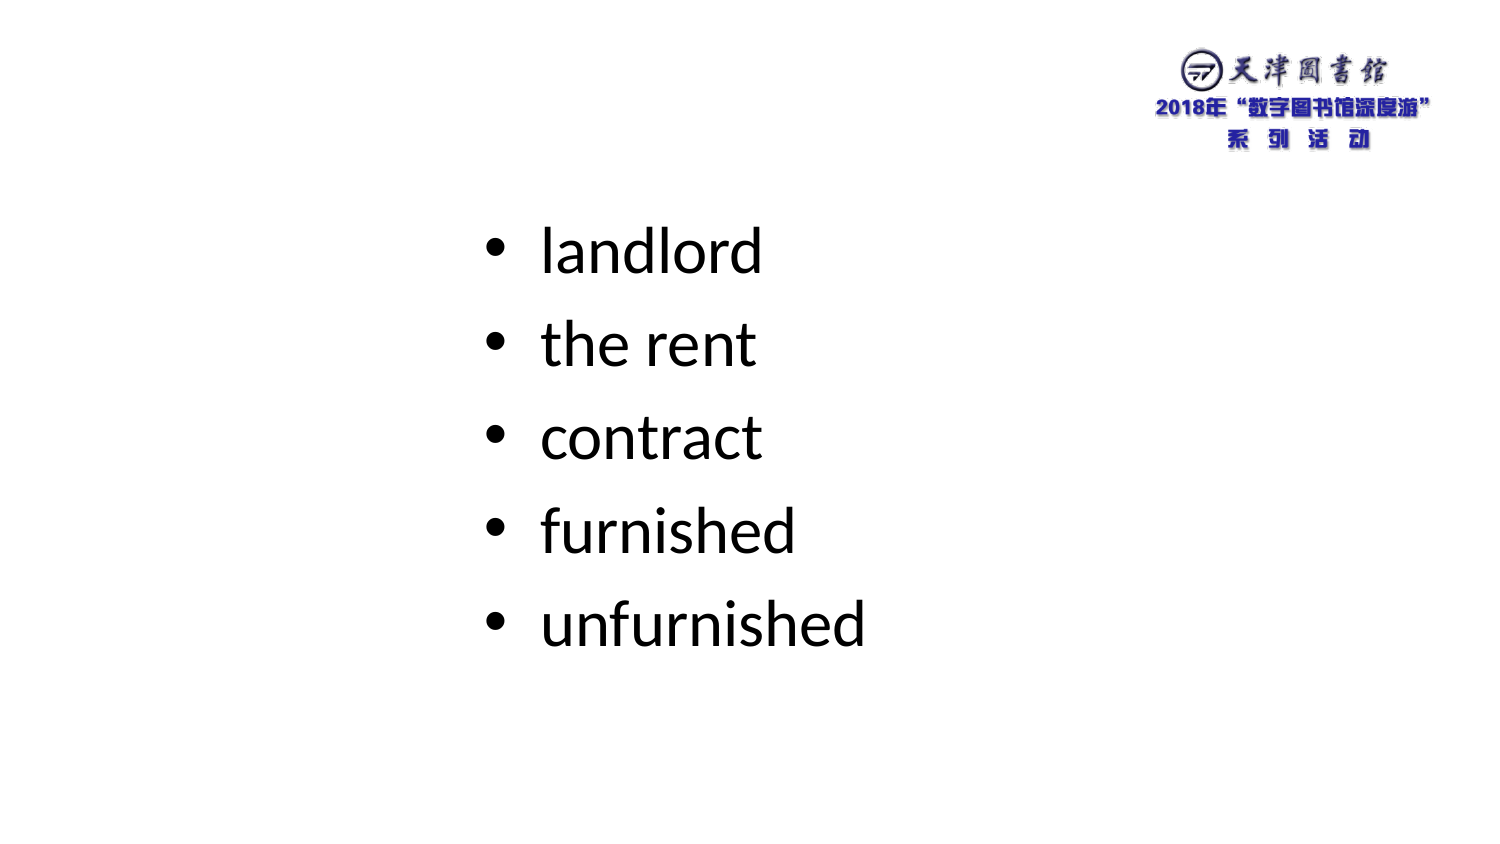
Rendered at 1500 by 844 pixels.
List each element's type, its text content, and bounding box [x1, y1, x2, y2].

picture [1114, 28, 1475, 169]
list landlord the rent contract furnished unfurnished [468, 199, 910, 706]
